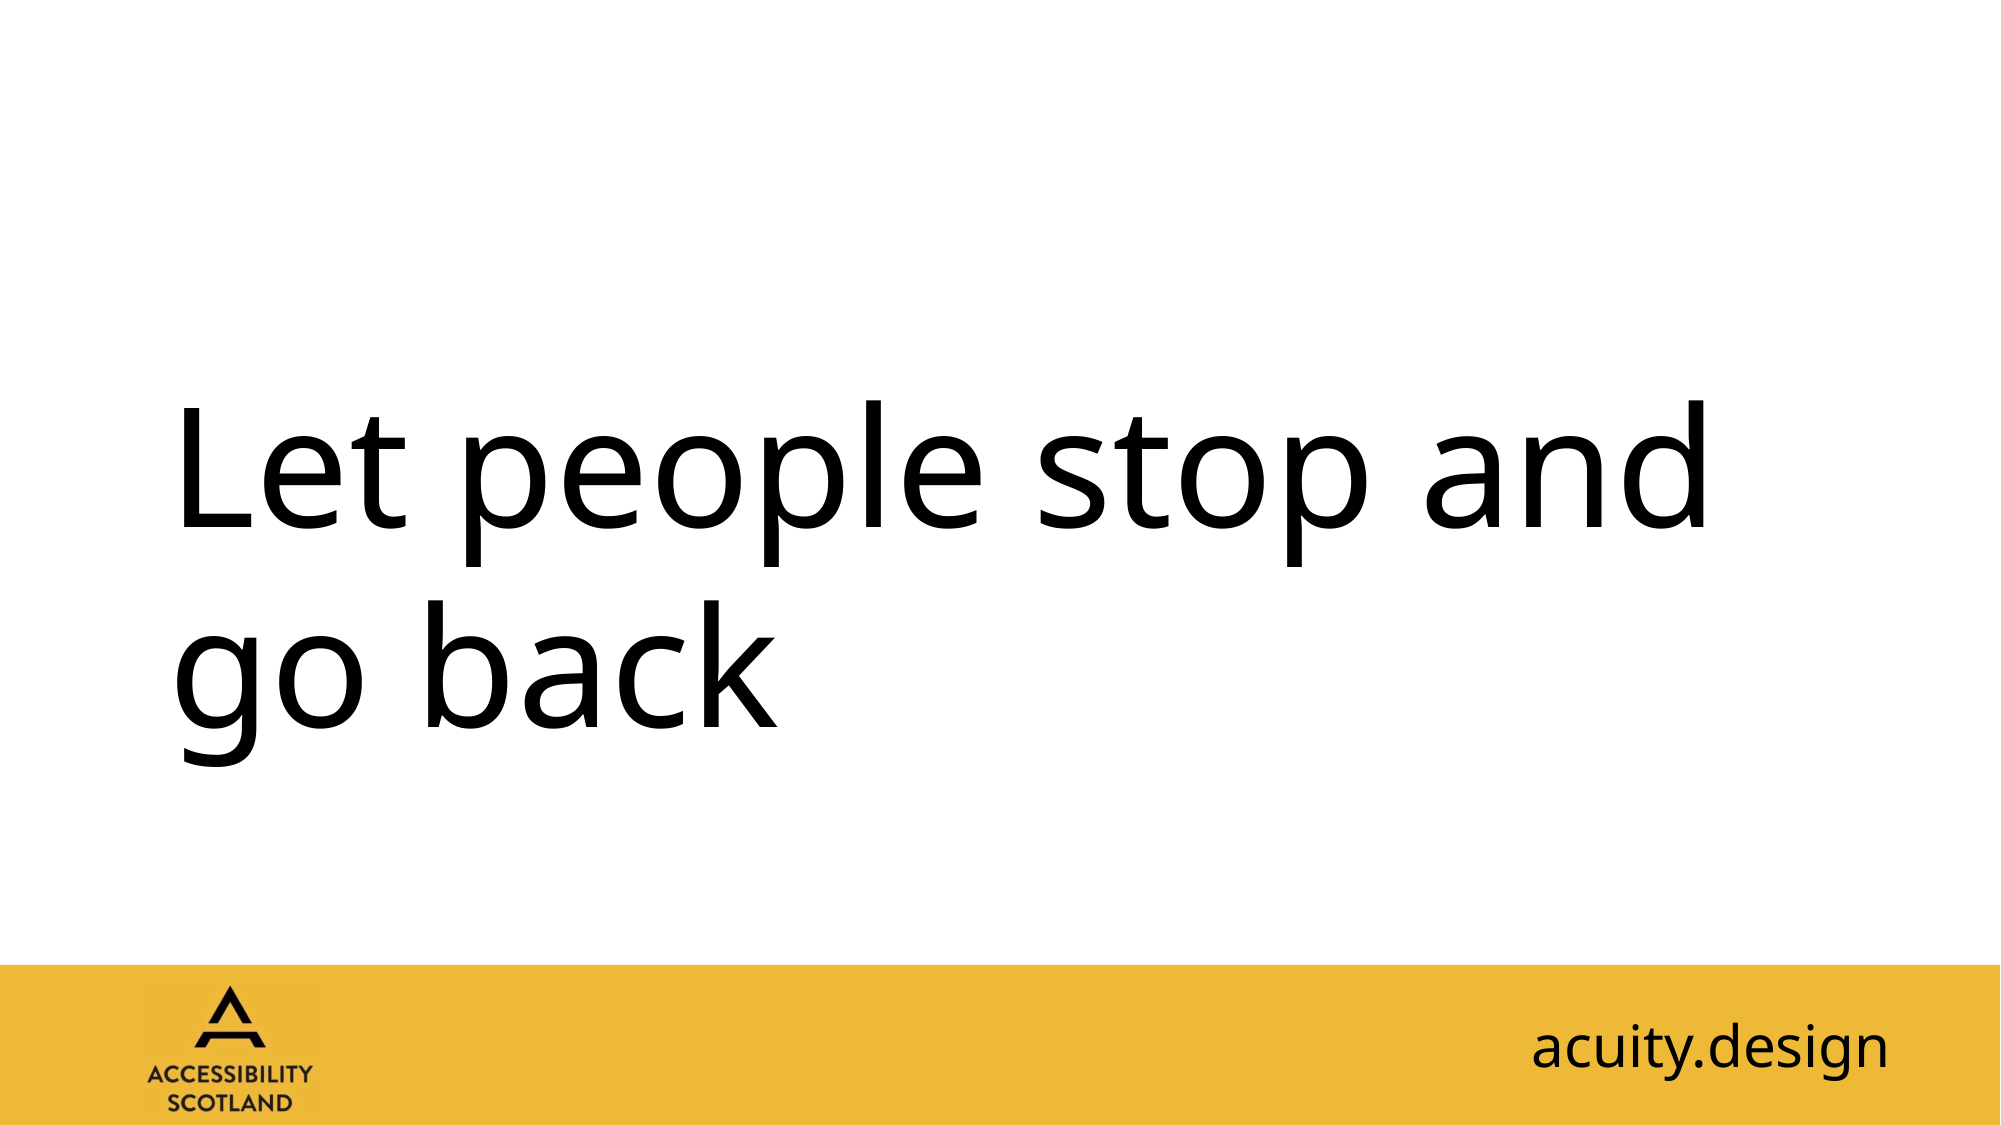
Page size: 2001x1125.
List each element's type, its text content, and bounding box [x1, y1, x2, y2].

title Let people stop and go back [153, 352, 1824, 768]
picture [140, 984, 319, 1116]
